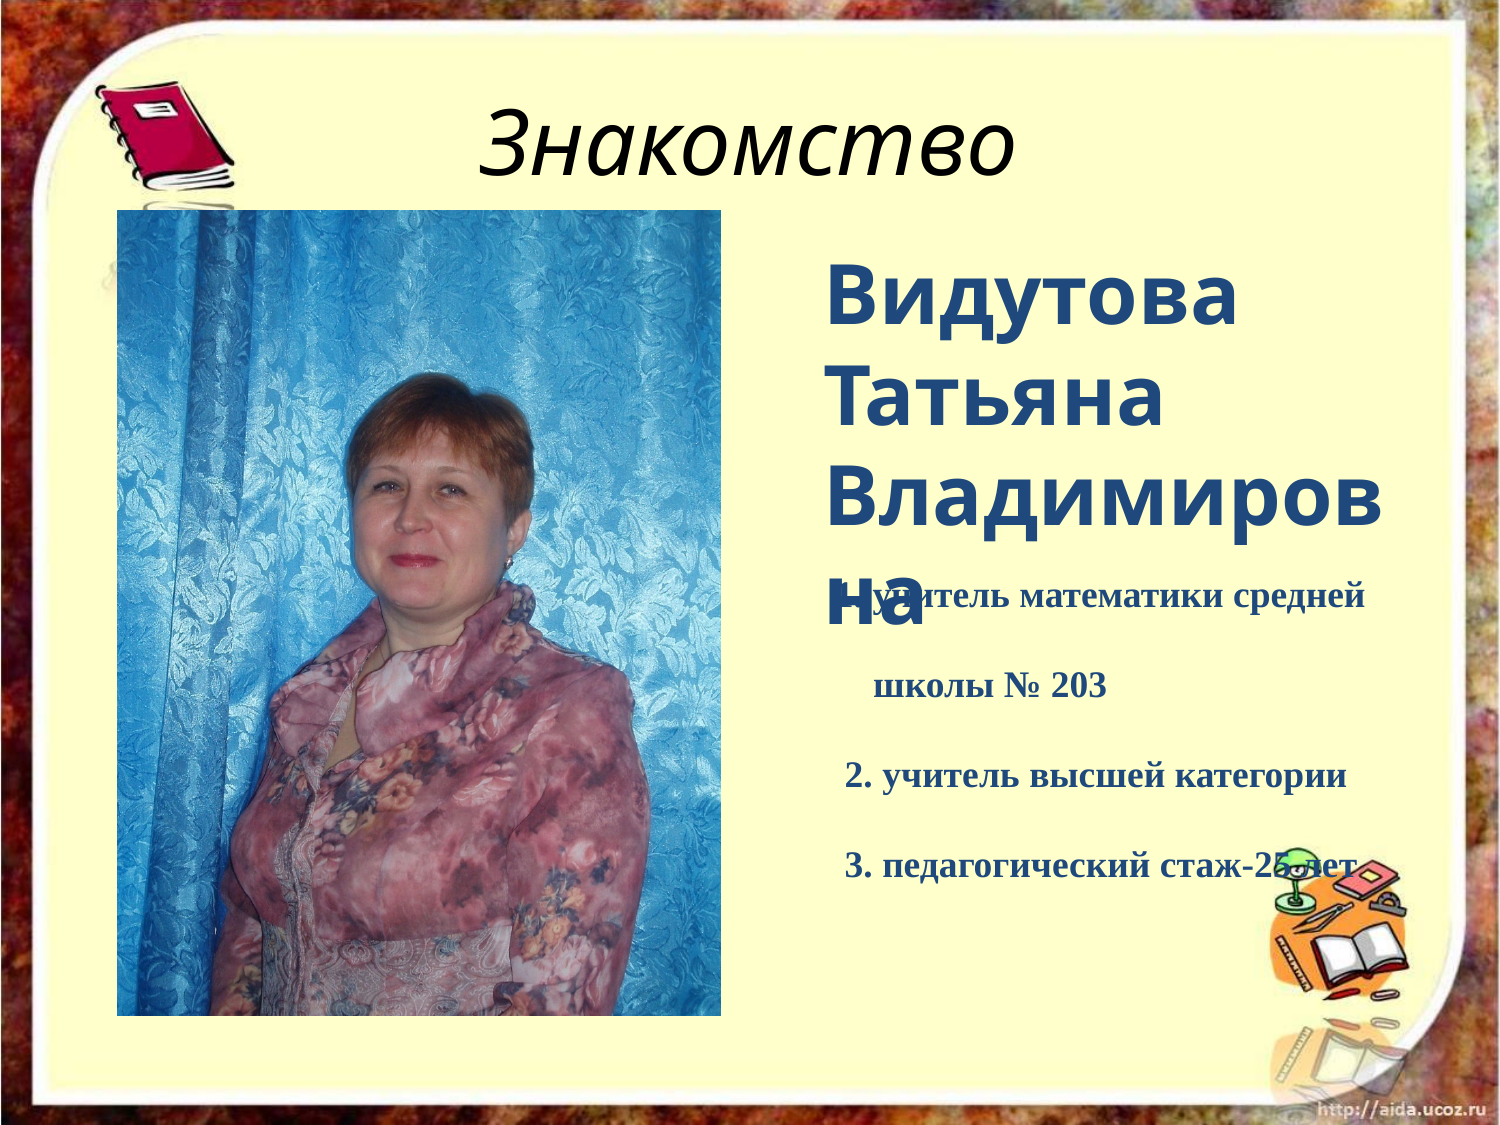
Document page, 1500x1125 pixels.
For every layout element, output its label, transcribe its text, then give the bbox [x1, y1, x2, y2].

text_box Видутова Татьяна Владимировна [808, 234, 1453, 649]
text_box 1. учитель математики средней школы № 203 2. учитель высшей категории 3. педагогический стаж-25 лет [820, 562, 1383, 893]
picture [0, 0, 1500, 1125]
title Знакомство [74, 44, 1426, 233]
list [116, 210, 721, 1016]
